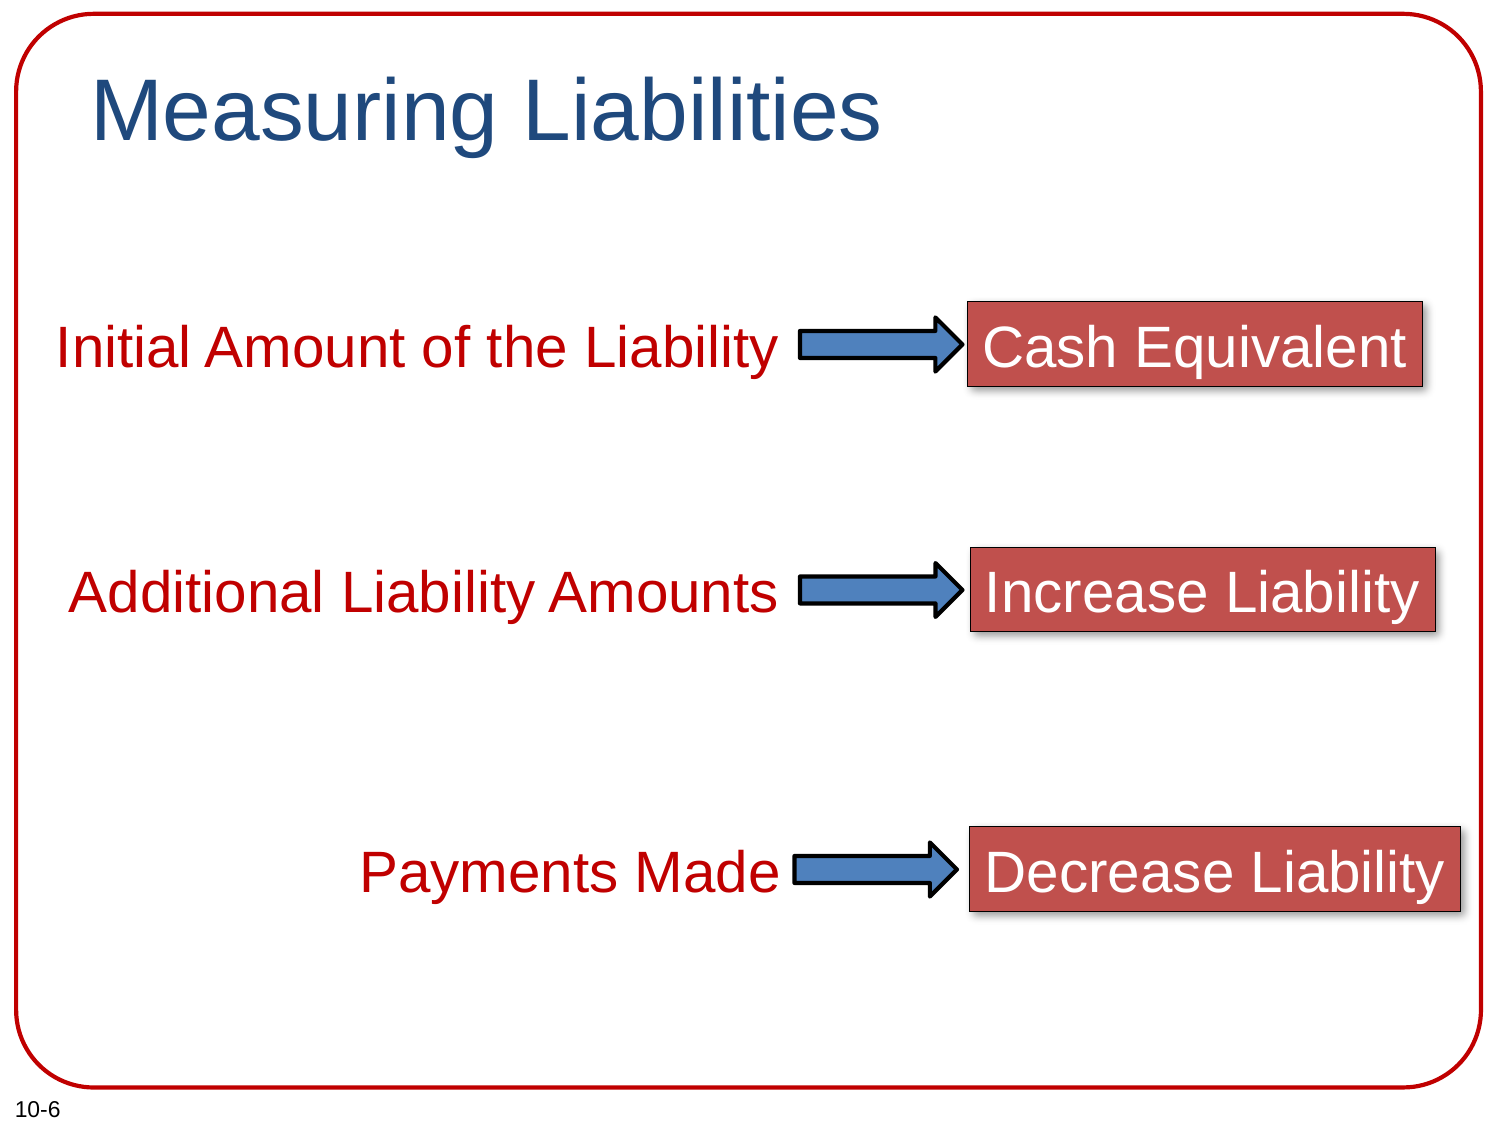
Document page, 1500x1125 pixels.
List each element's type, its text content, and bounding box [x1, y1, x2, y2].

text_box Initial Amount of the Liability [41, 301, 796, 387]
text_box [799, 301, 1426, 388]
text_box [799, 546, 1439, 634]
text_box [794, 826, 1464, 913]
text_box Payments Made [344, 826, 792, 912]
title Measuring Liabilities [74, 45, 1426, 233]
text_box Additional Liability Amounts [54, 547, 795, 632]
